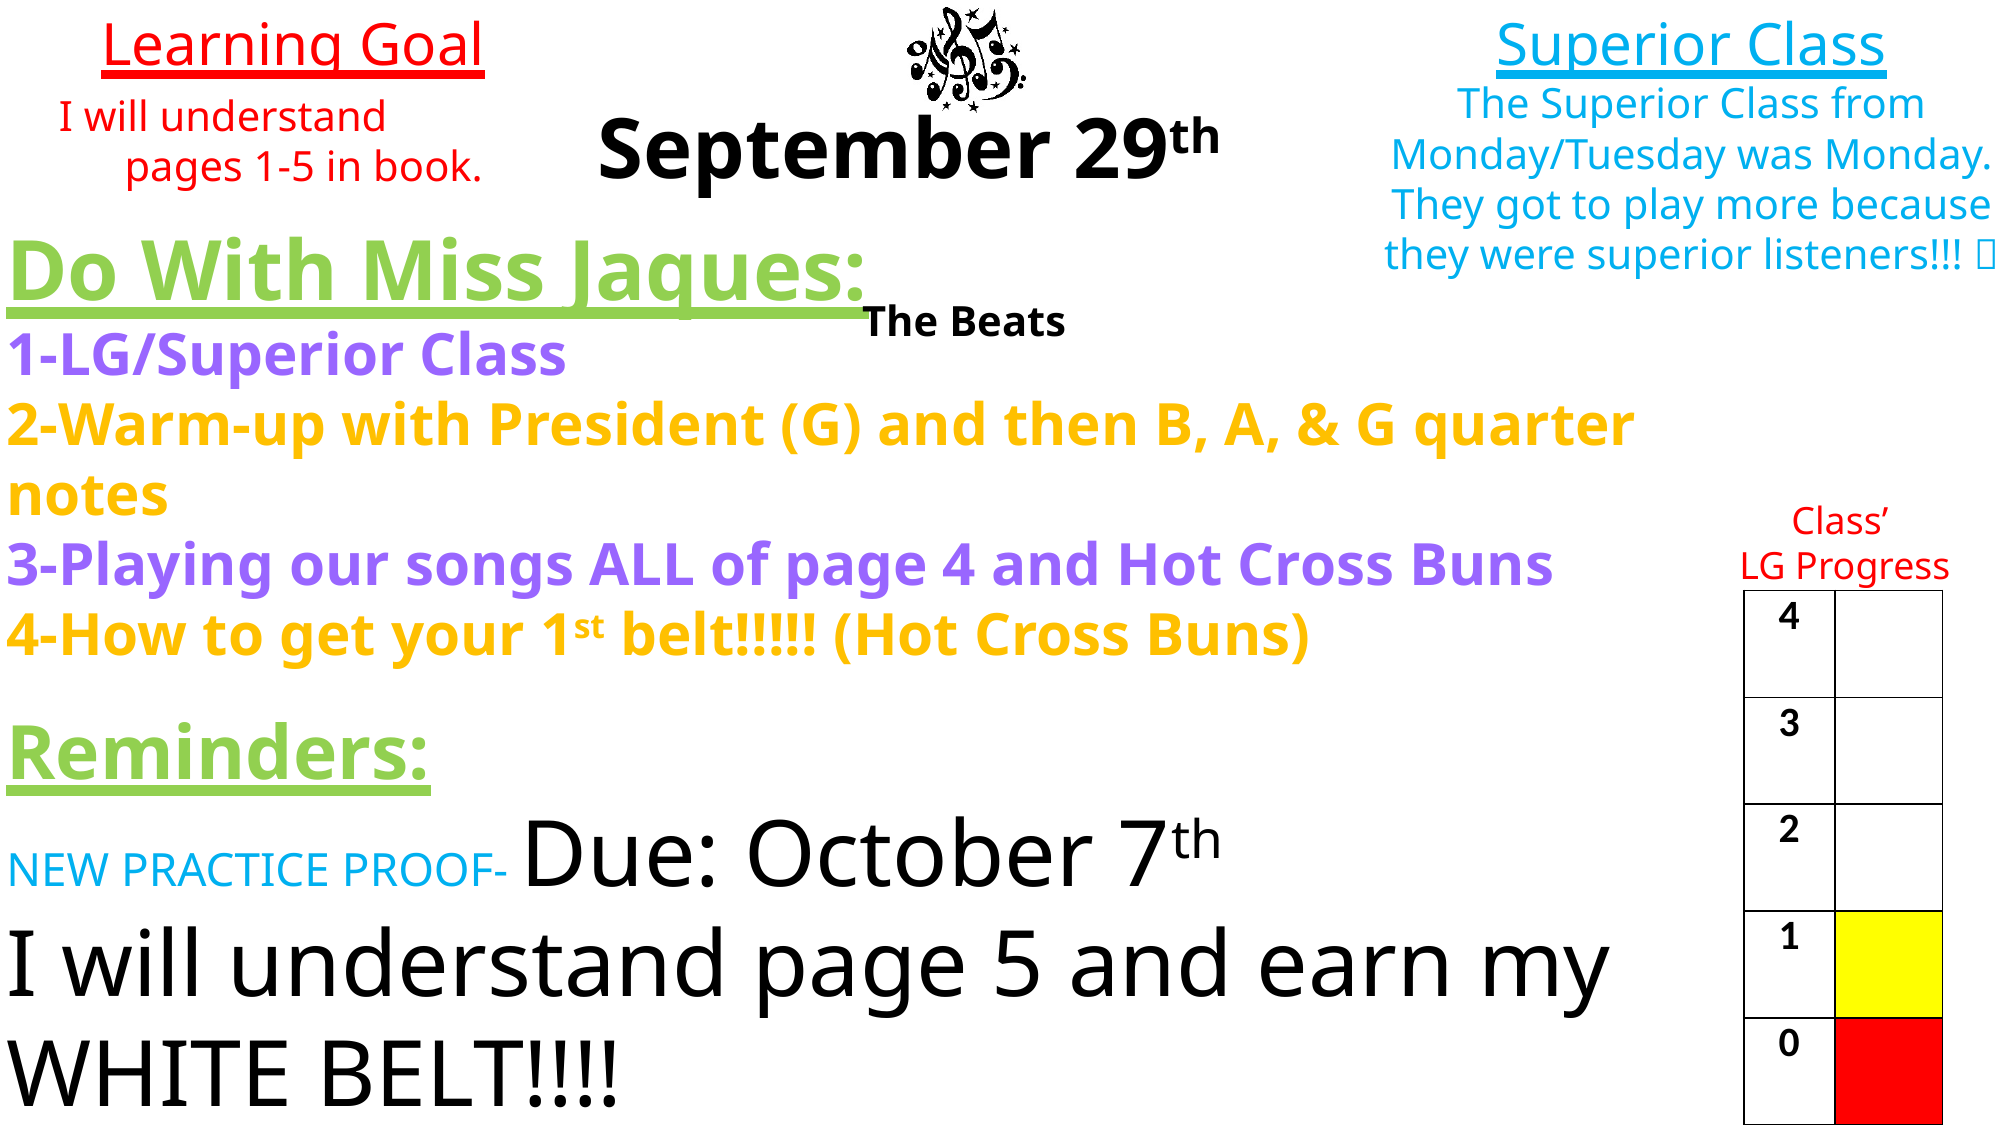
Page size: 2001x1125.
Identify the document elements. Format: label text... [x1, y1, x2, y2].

table_cell [1836, 1019, 1942, 1124]
text_box September 29th The Beats [578, 87, 1350, 353]
table_header [1836, 595, 1942, 697]
table_cell 0 [1745, 1019, 1834, 1124]
table_cell [1836, 805, 1942, 910]
table_cell [1836, 912, 1942, 1017]
text_box Superior Class The Superior Class from Monday/Tuesday was Monday. They got to play more because they were superior listeners!!!  [1368, 0, 2000, 285]
table_cell [1836, 698, 1942, 803]
table_cell 1 [1745, 912, 1834, 1017]
text_box Class’ LG Progress [1736, 490, 2000, 595]
text_box Learning Goal [0, 0, 633, 87]
picture [906, 7, 1026, 113]
table_cell 3 [1745, 698, 1834, 803]
table_header 4 [1745, 595, 1834, 697]
text_box Do With Miss Jaques: 1-LG/Superior Class 2-Warm-up with President (G) and then B, A, & G quarter notes 3-Playing our songs ALL of page 4 and Hot Cross Buns 4-How to get your 1st belt!!!!! (Hot Cross Buns) Reminders: NEW PRACTICE PROOF- Due: October 7th I will understand page 5 and earn my WHITE BELT!!!! [0, 210, 1736, 1125]
table_cell 2 [1745, 805, 1834, 910]
text_box I will understand pages 1-5 in book. [0, 81, 614, 197]
